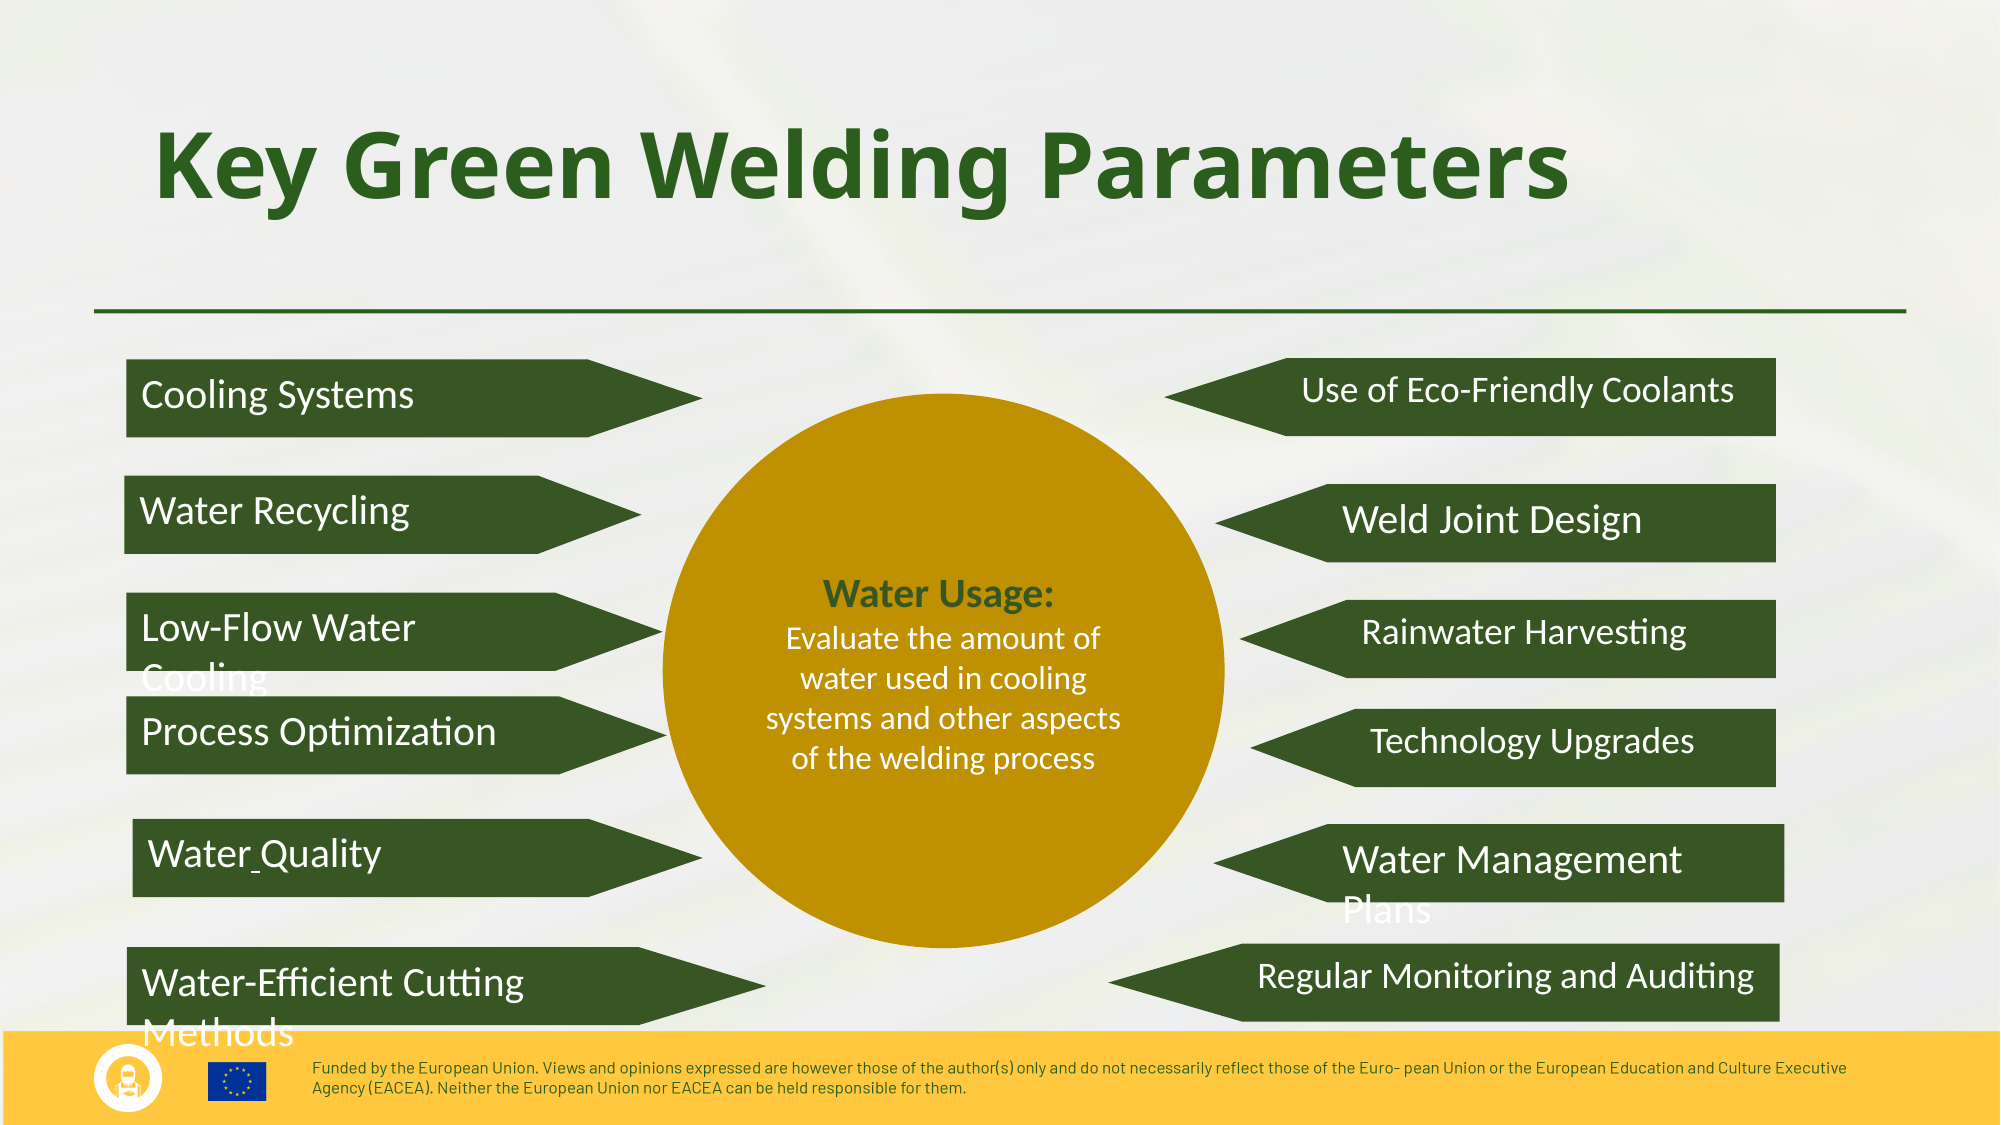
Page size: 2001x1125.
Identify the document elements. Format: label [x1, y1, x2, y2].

list [0, 0, 2000, 1125]
